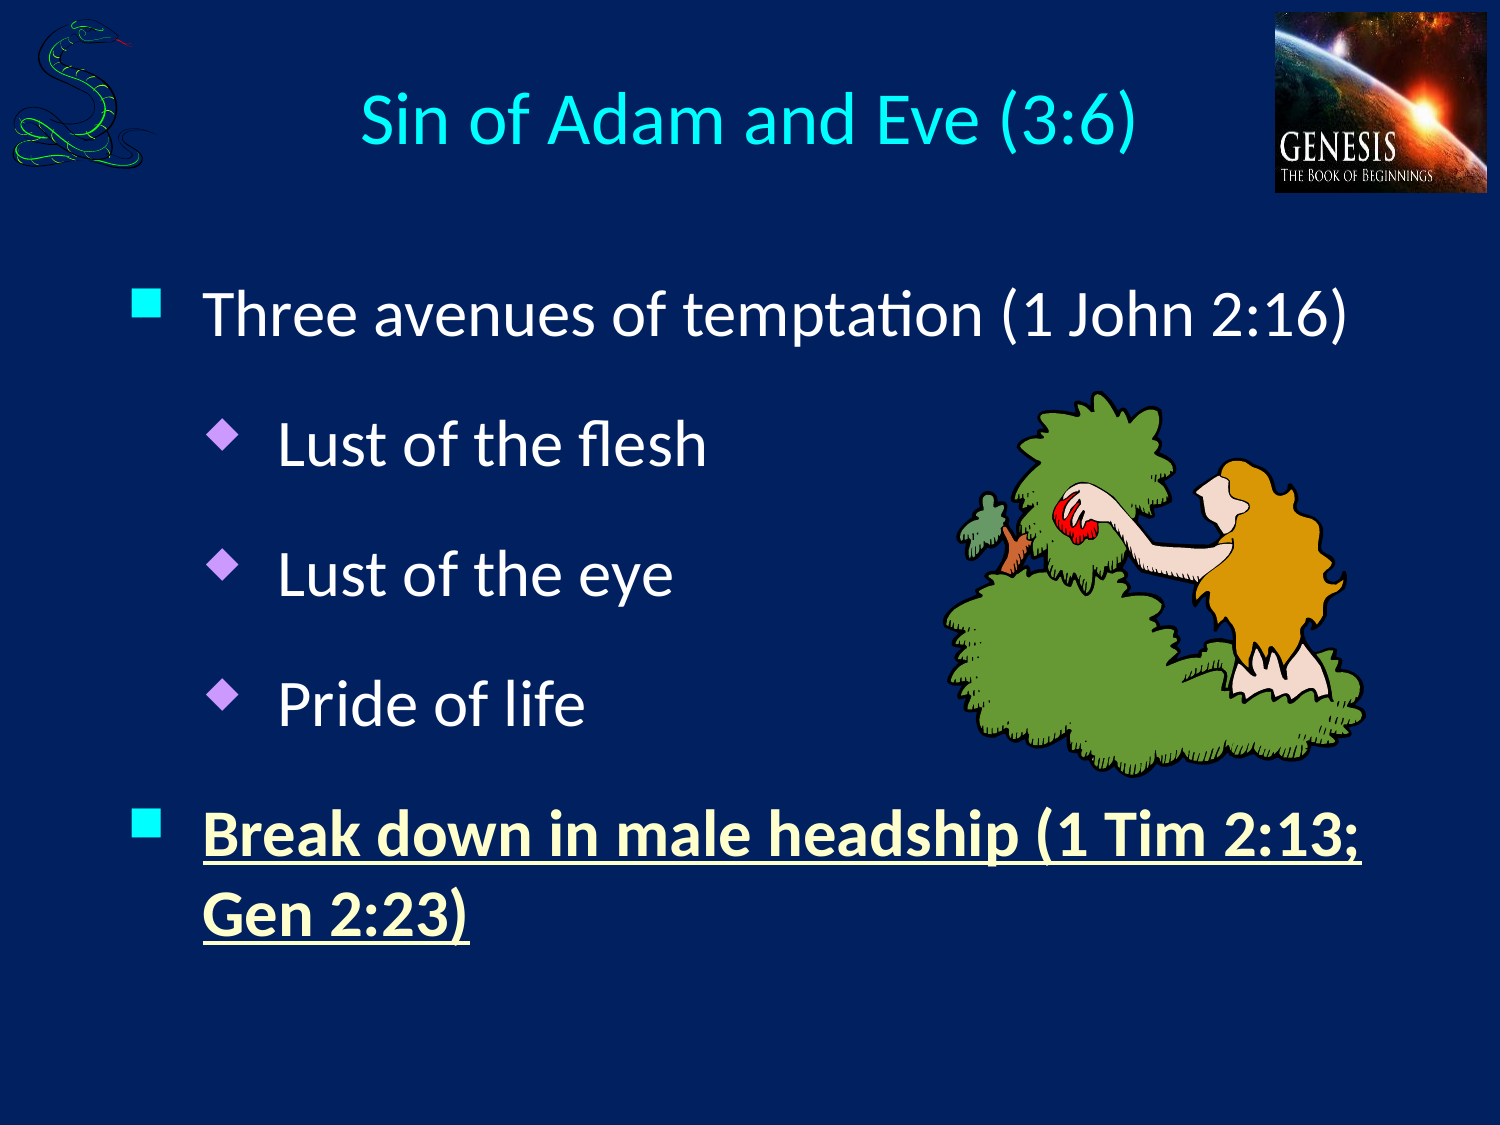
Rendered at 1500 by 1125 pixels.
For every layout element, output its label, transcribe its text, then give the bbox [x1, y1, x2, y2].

list Three avenues of temptation (1 John 2:16) Lust of the flesh Lust of the eye Pride of life Break down in male headship (1 Tim 2:13; Gen 2:23) [112, 262, 1388, 995]
picture [1274, 12, 1487, 193]
picture [12, 18, 157, 169]
picture [937, 387, 1376, 779]
title Sin of Adam and Eve (3:6) [343, 37, 1157, 193]
